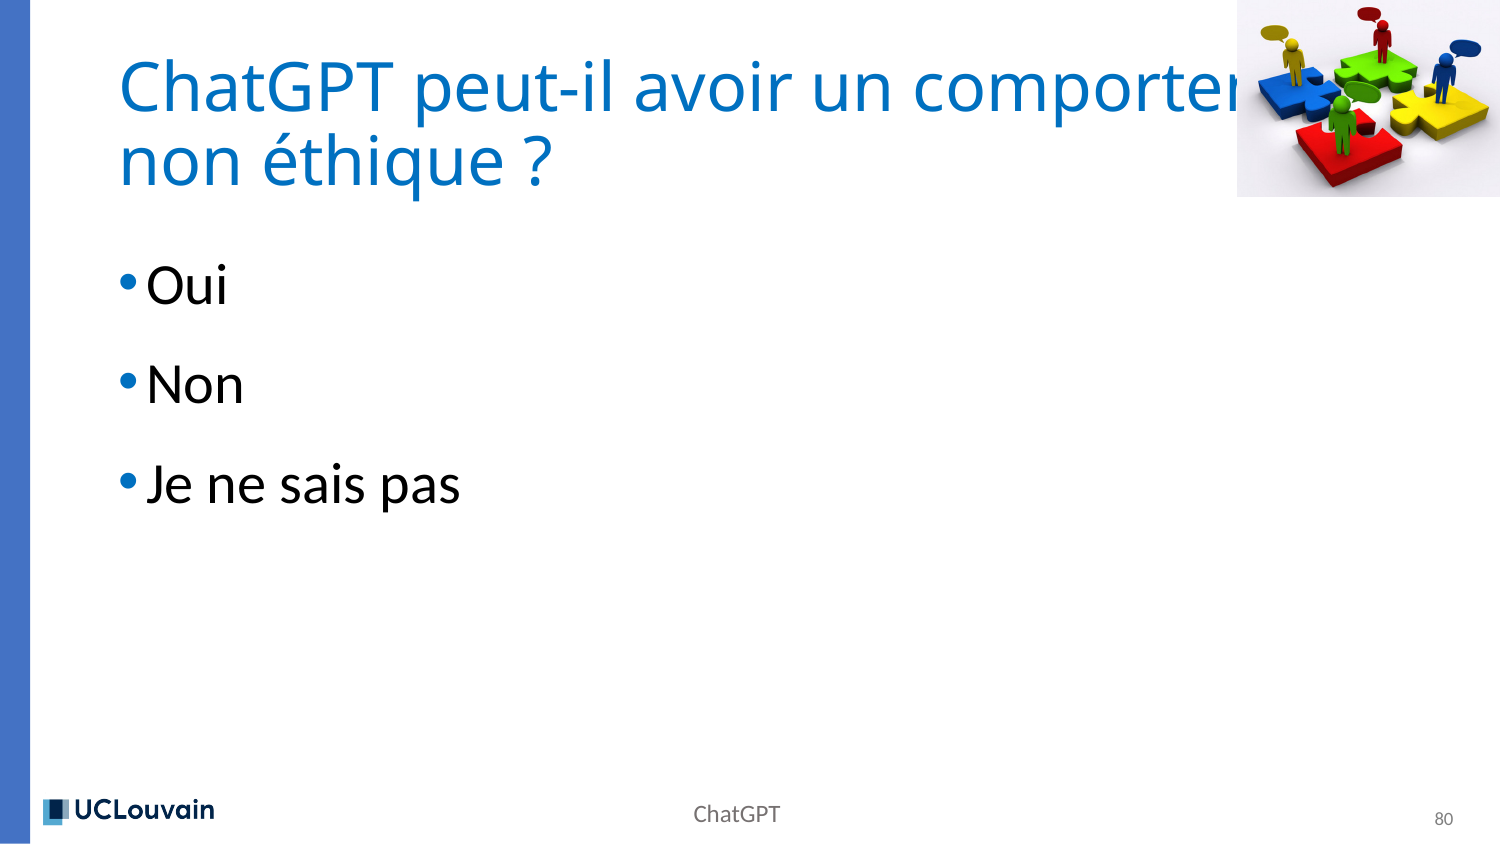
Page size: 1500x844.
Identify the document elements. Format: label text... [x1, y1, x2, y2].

picture [1237, 0, 1500, 197]
list Oui Non Je ne sais pas [103, 224, 1397, 760]
title ChatGPT peut-il avoir un comportement non éthique ? [103, 44, 1477, 208]
picture [30, 786, 227, 832]
